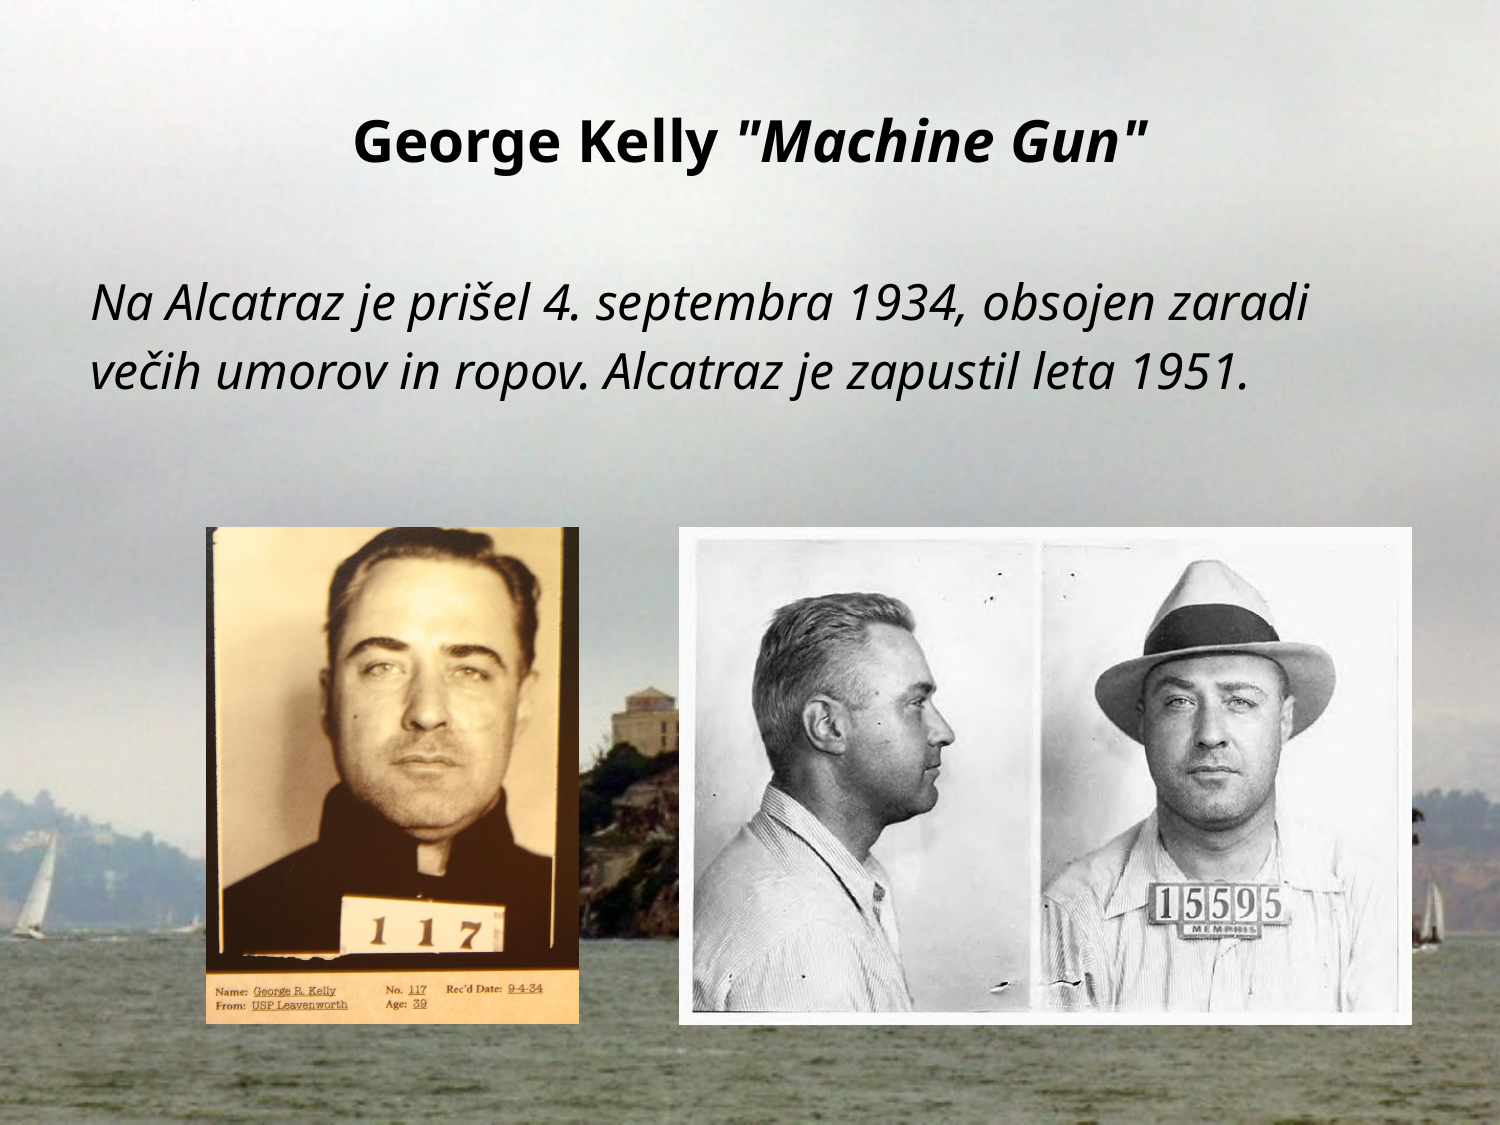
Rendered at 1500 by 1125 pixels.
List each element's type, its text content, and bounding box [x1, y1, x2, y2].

picture [0, 0, 1500, 1125]
title George Kelly "Machine Gun" [75, 45, 1425, 233]
list Na Alcatraz je prišel 4. septembra 1934, obsojen zaradi večih umorov in ropov. Alcatraz je zapustil leta 1951. [75, 262, 1425, 1005]
